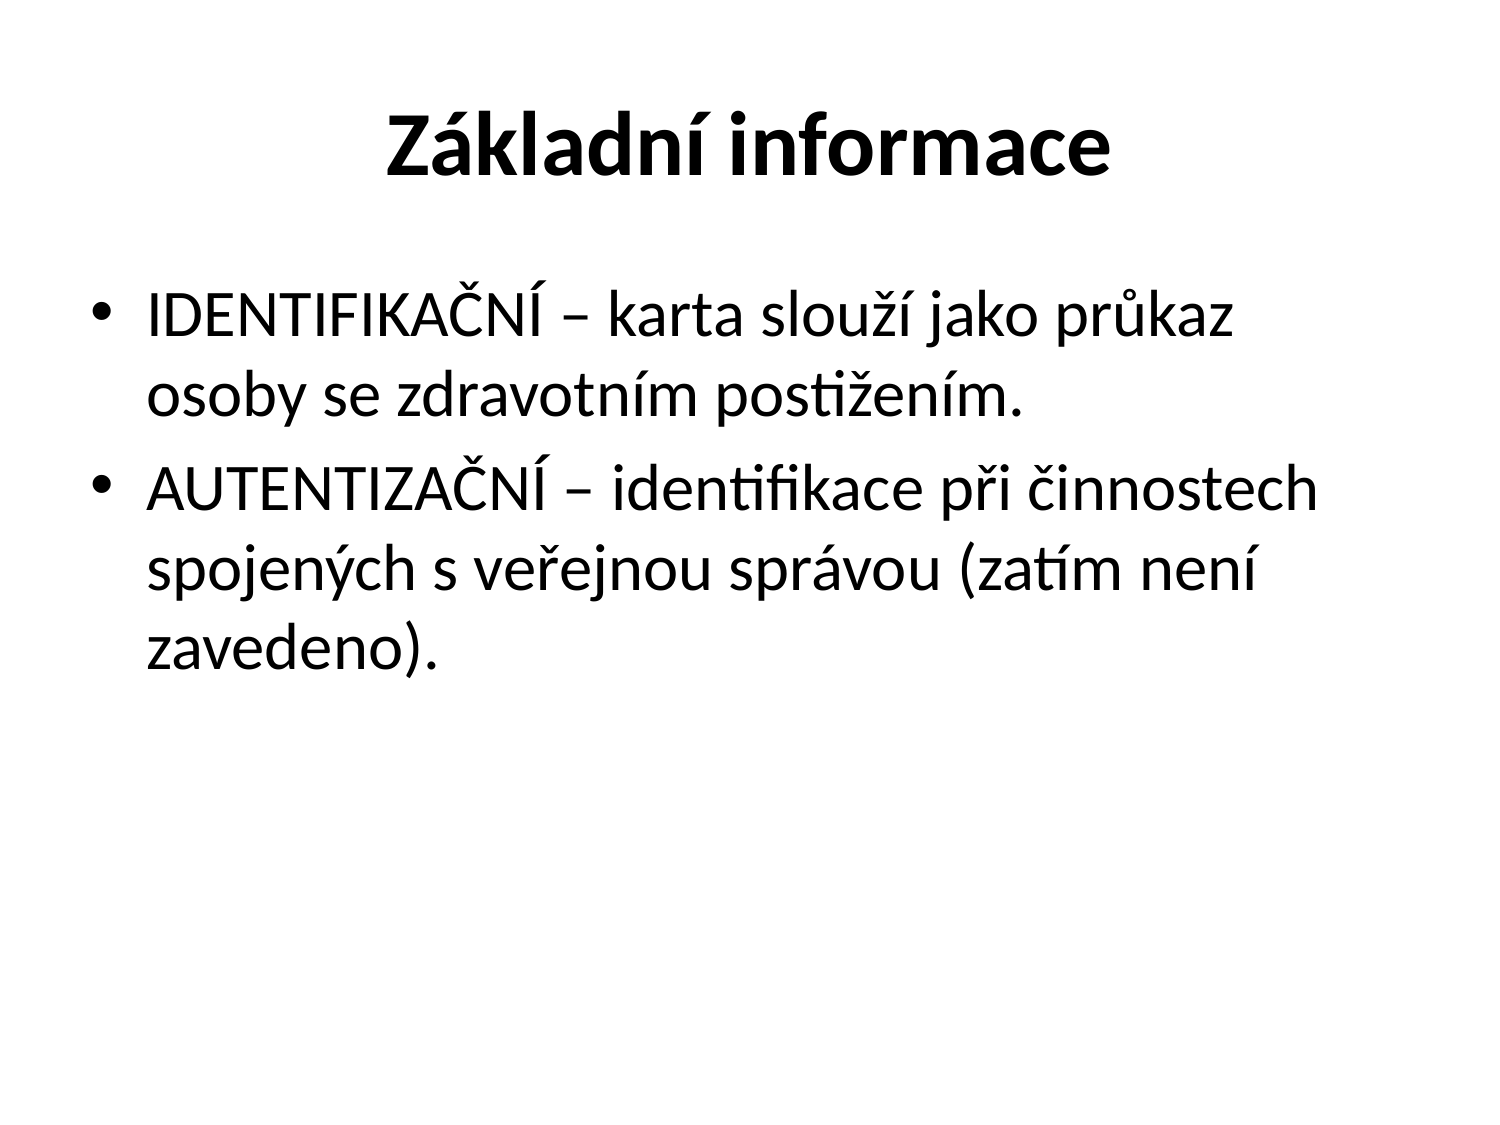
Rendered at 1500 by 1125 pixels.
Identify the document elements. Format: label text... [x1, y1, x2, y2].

title Základní informace [75, 45, 1425, 233]
list IDENTIFIKAČNÍ – karta slouží jako průkaz osoby se zdravotním postižením. AUTENTIZAČNÍ – identifikace při činnostech spojených s veřejnou správou (zatím není zavedeno). [75, 262, 1425, 1005]
